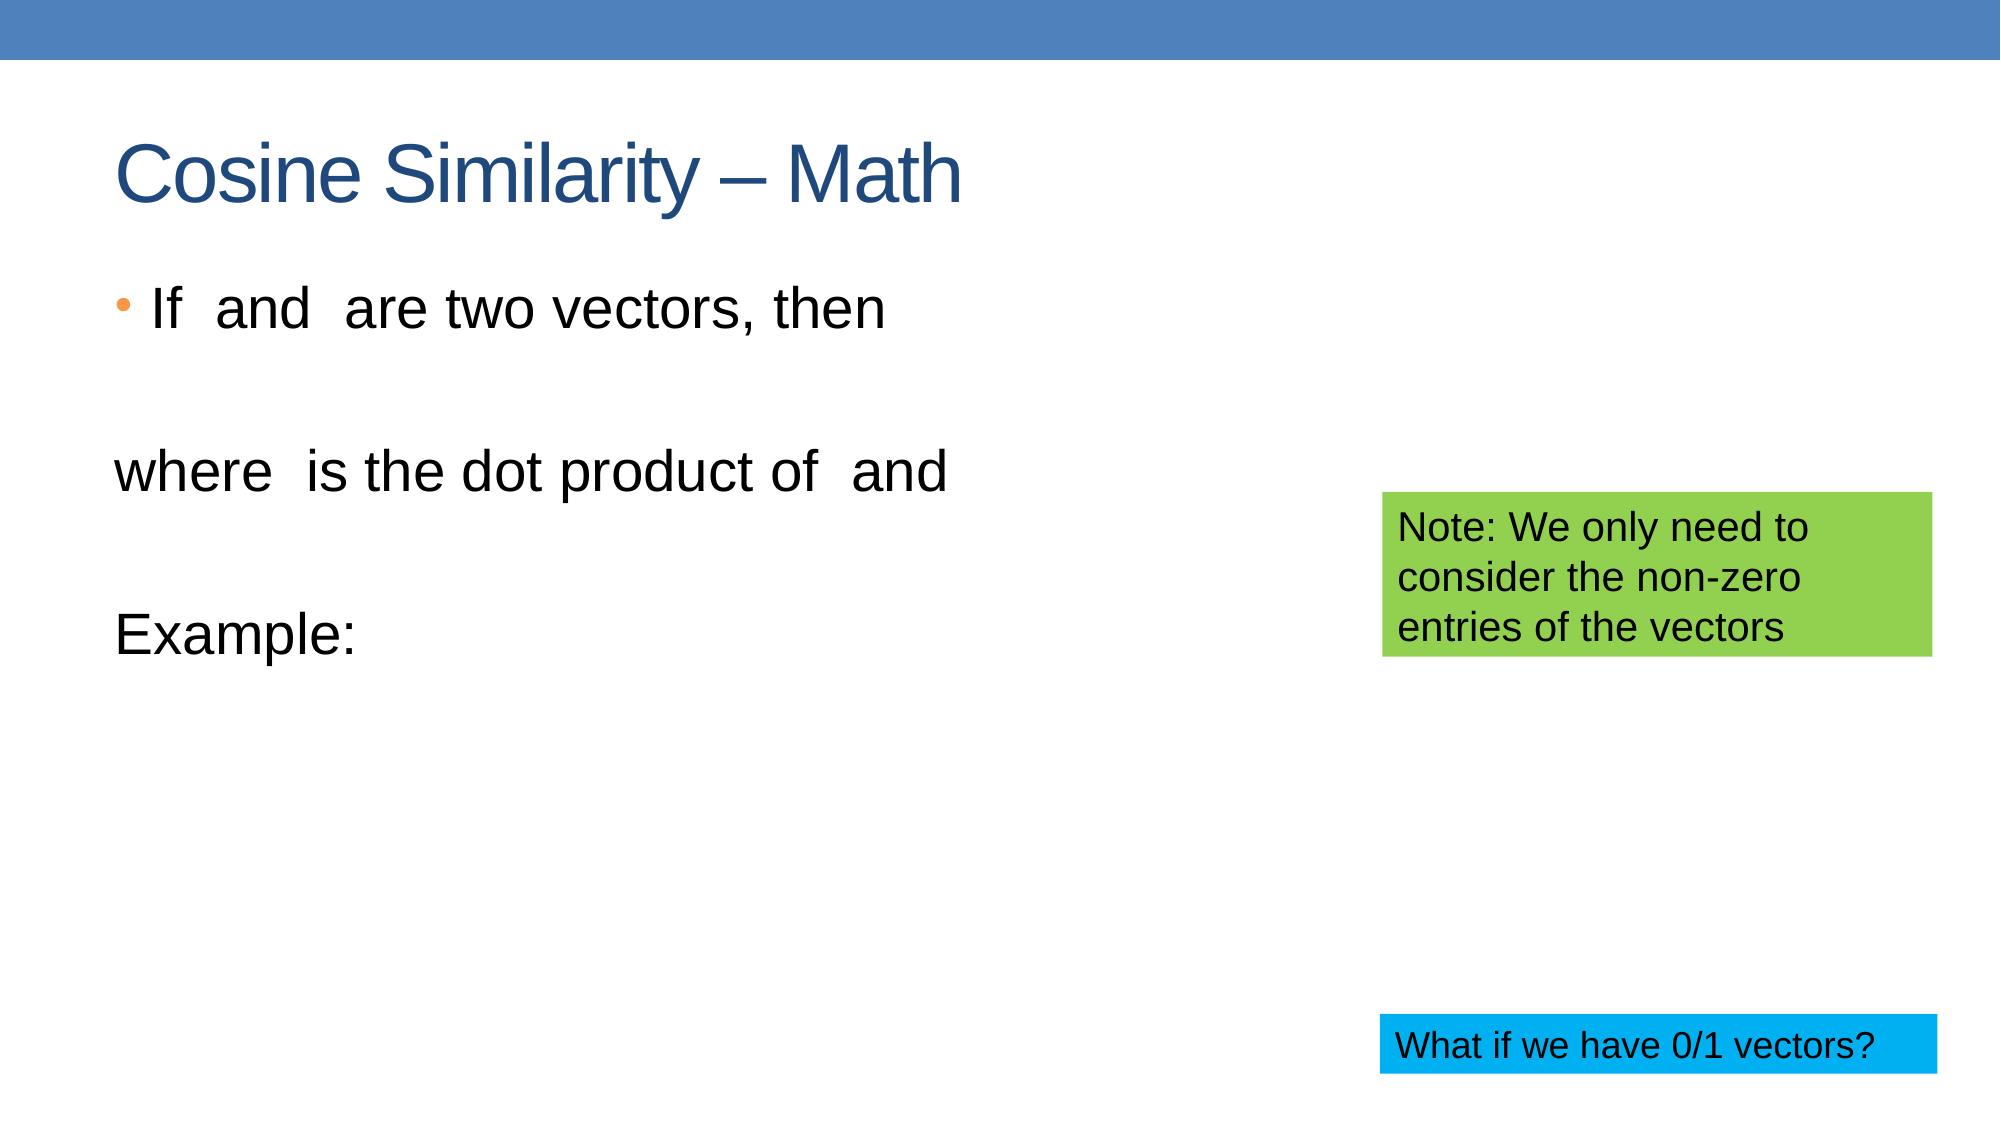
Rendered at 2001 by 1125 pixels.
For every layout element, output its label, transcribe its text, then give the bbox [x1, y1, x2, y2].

title Cosine Similarity – Math [99, 87, 1900, 250]
text_box Note: We only need to consider the non-zero entries of the vectors [1382, 491, 1933, 657]
text_box What if we have 0/1 vectors? [1379, 1013, 1938, 1074]
